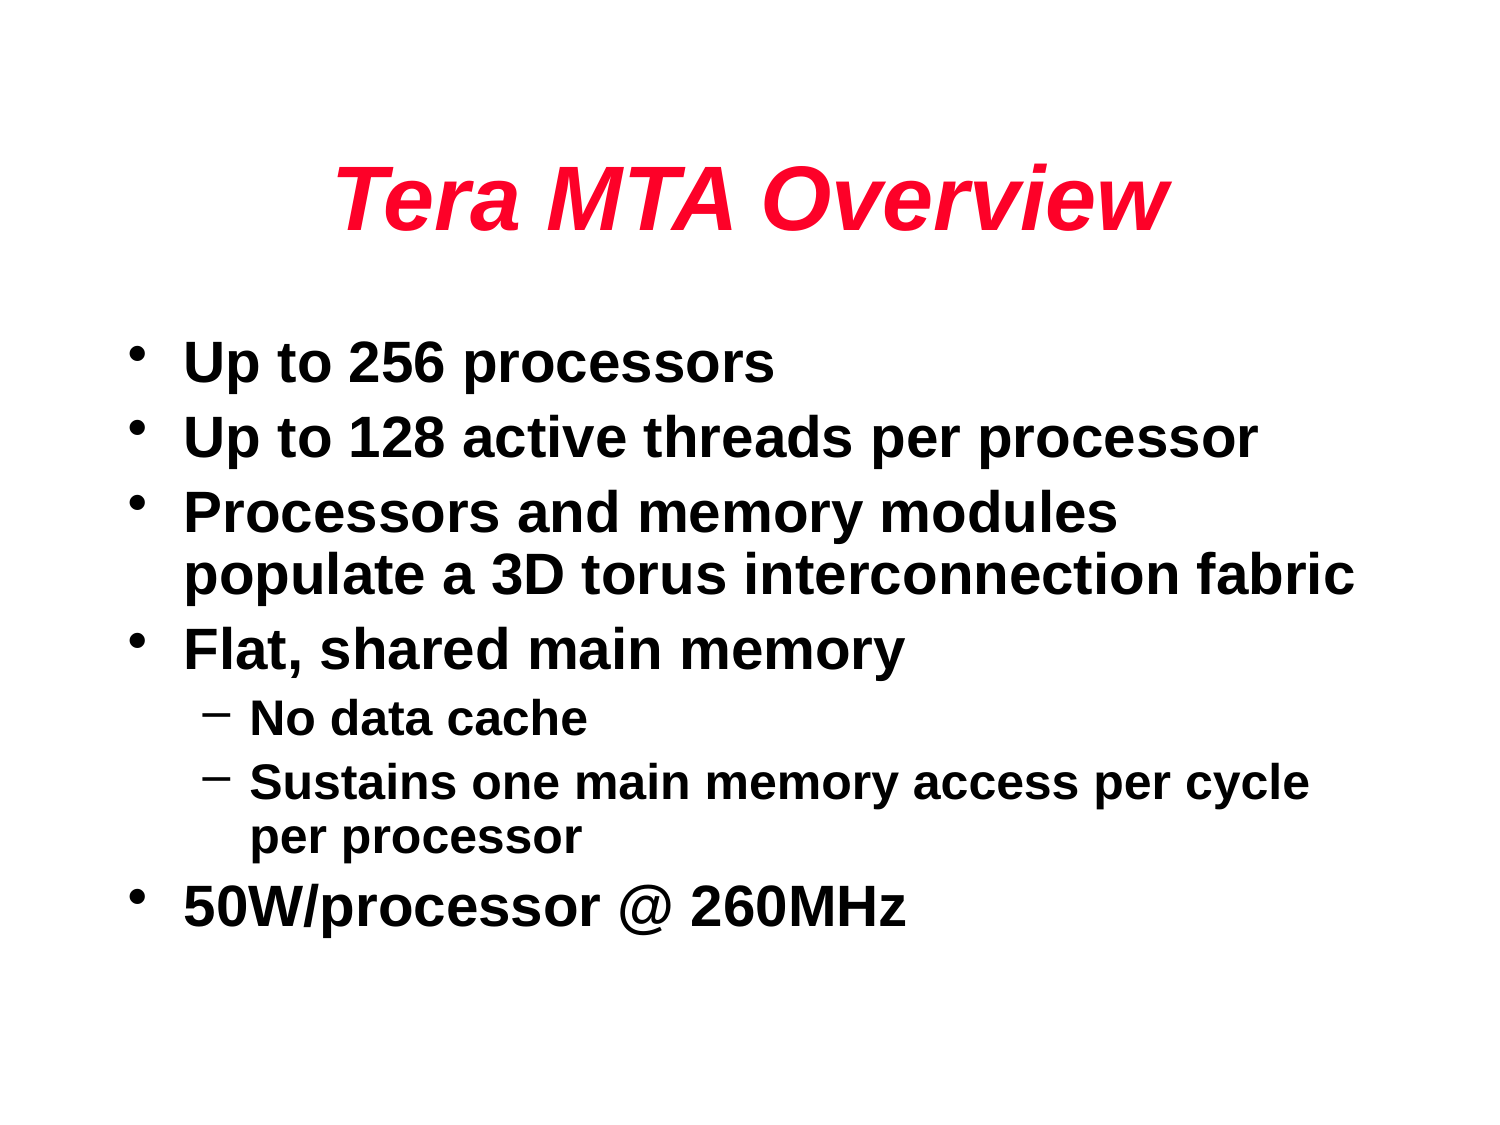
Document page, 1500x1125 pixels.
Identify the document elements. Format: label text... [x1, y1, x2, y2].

list Up to 256 processors Up to 128 active threads per processor Processors and memory modules populate a 3D torus interconnection fabric Flat, shared main memory No data cache Sustains one main memory access per cycle per processor 50W/processor @ 260MHz [112, 324, 1388, 1001]
title Tera MTA Overview [112, 99, 1388, 288]
